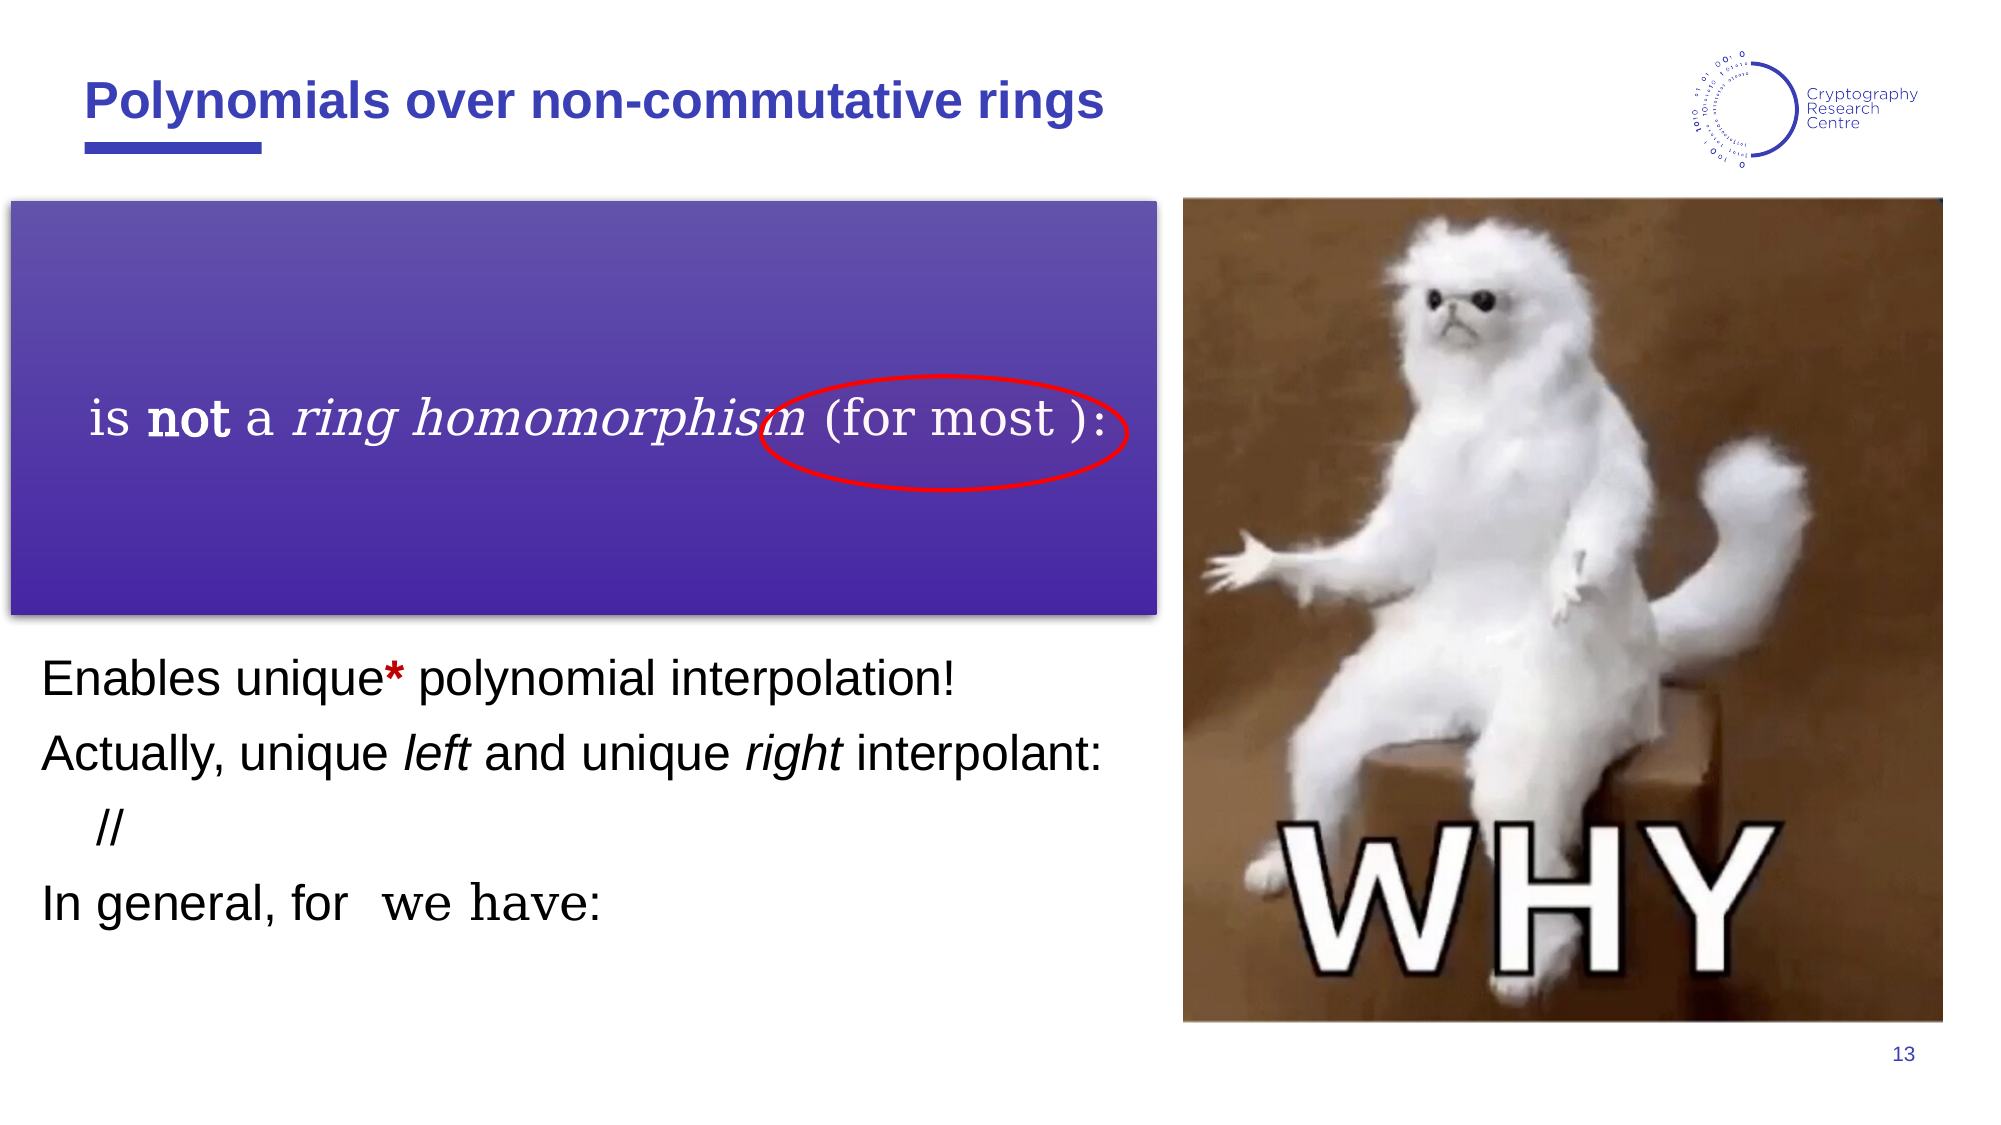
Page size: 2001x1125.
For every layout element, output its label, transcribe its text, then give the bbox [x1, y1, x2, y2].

title Polynomials over non-commutative rings [84, 74, 1518, 124]
picture [1183, 51, 1943, 1116]
text_box [760, 375, 1129, 492]
